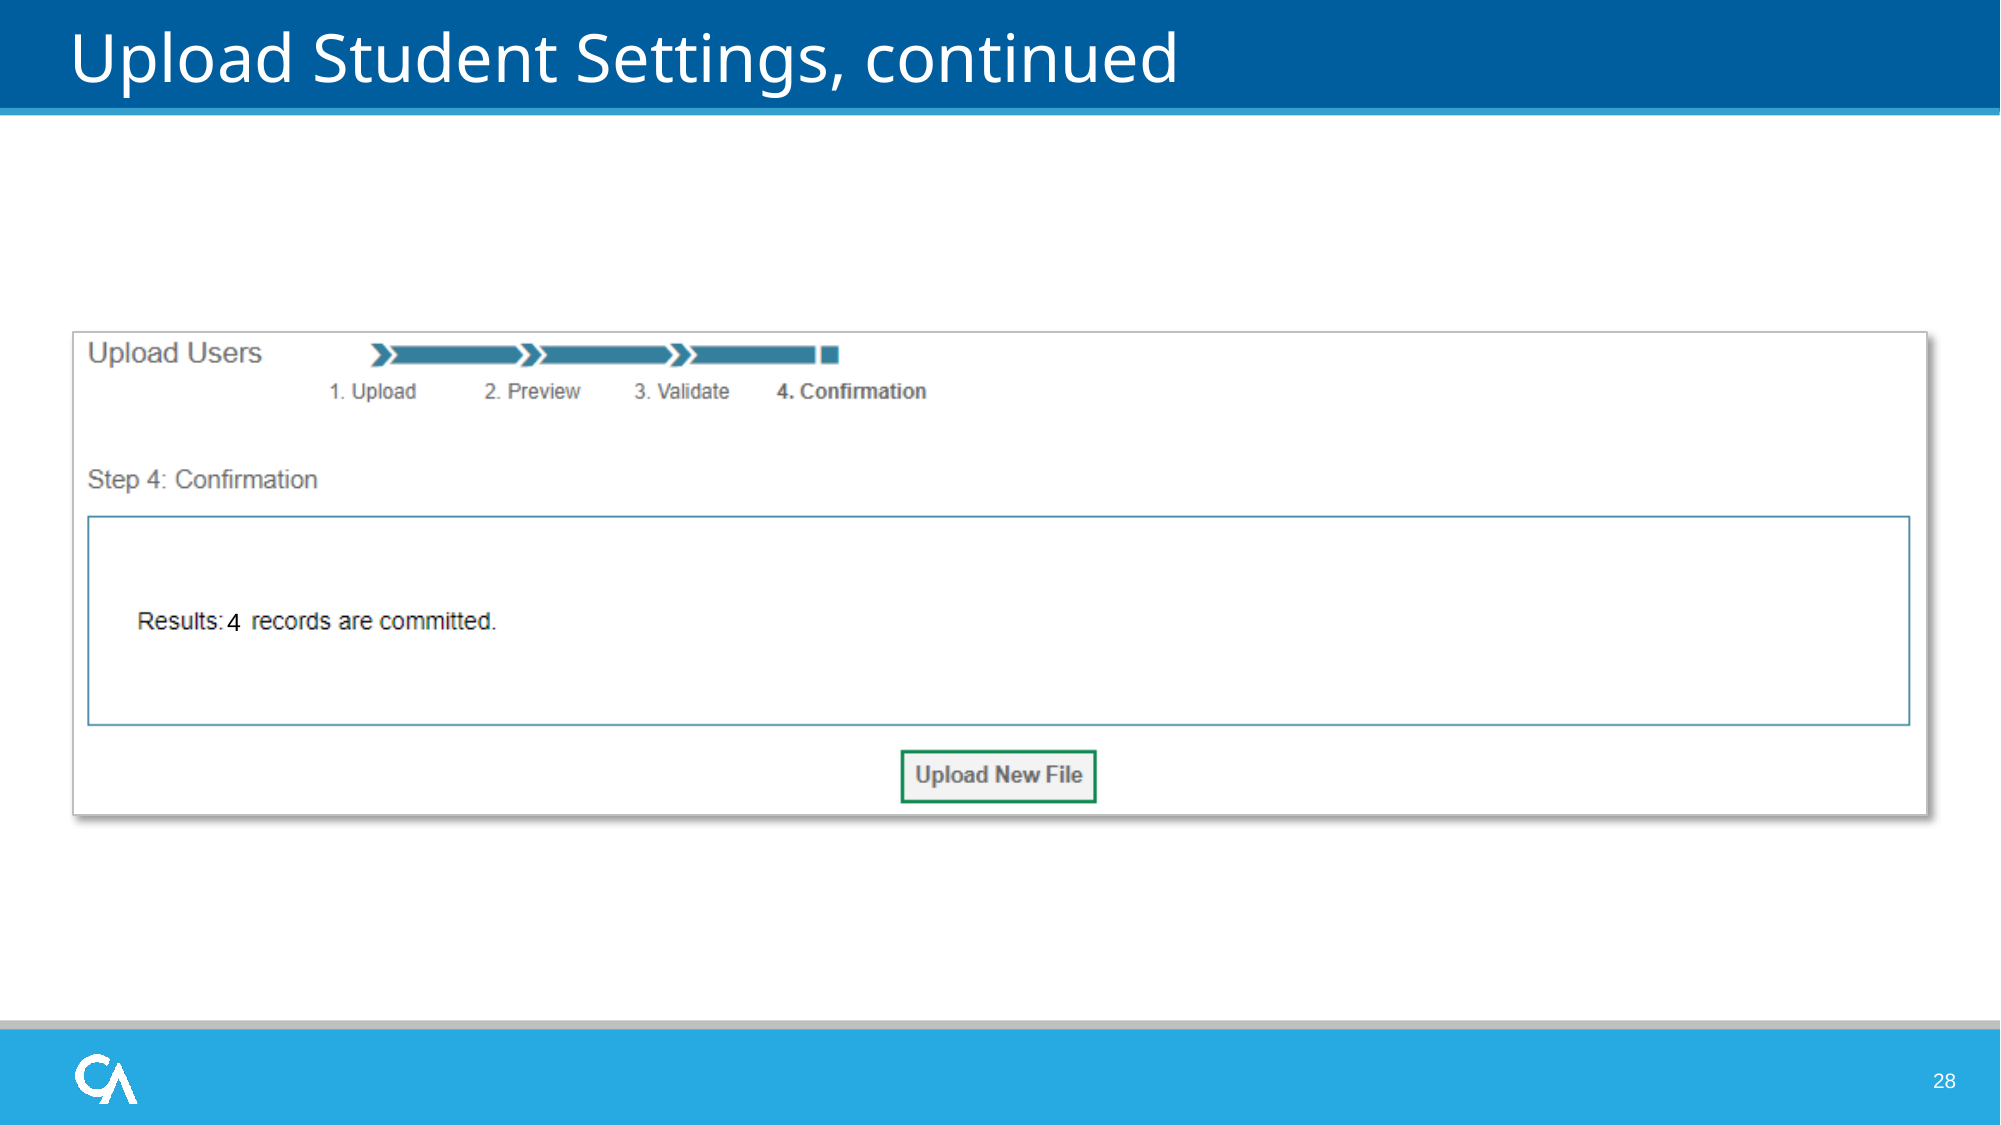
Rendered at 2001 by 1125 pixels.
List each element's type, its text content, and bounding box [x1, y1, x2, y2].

title Upload Student Settings, continued [69, 10, 1878, 96]
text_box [74, 332, 1926, 814]
slide_number 28 [1855, 1057, 1972, 1103]
picture [75, 1054, 138, 1104]
